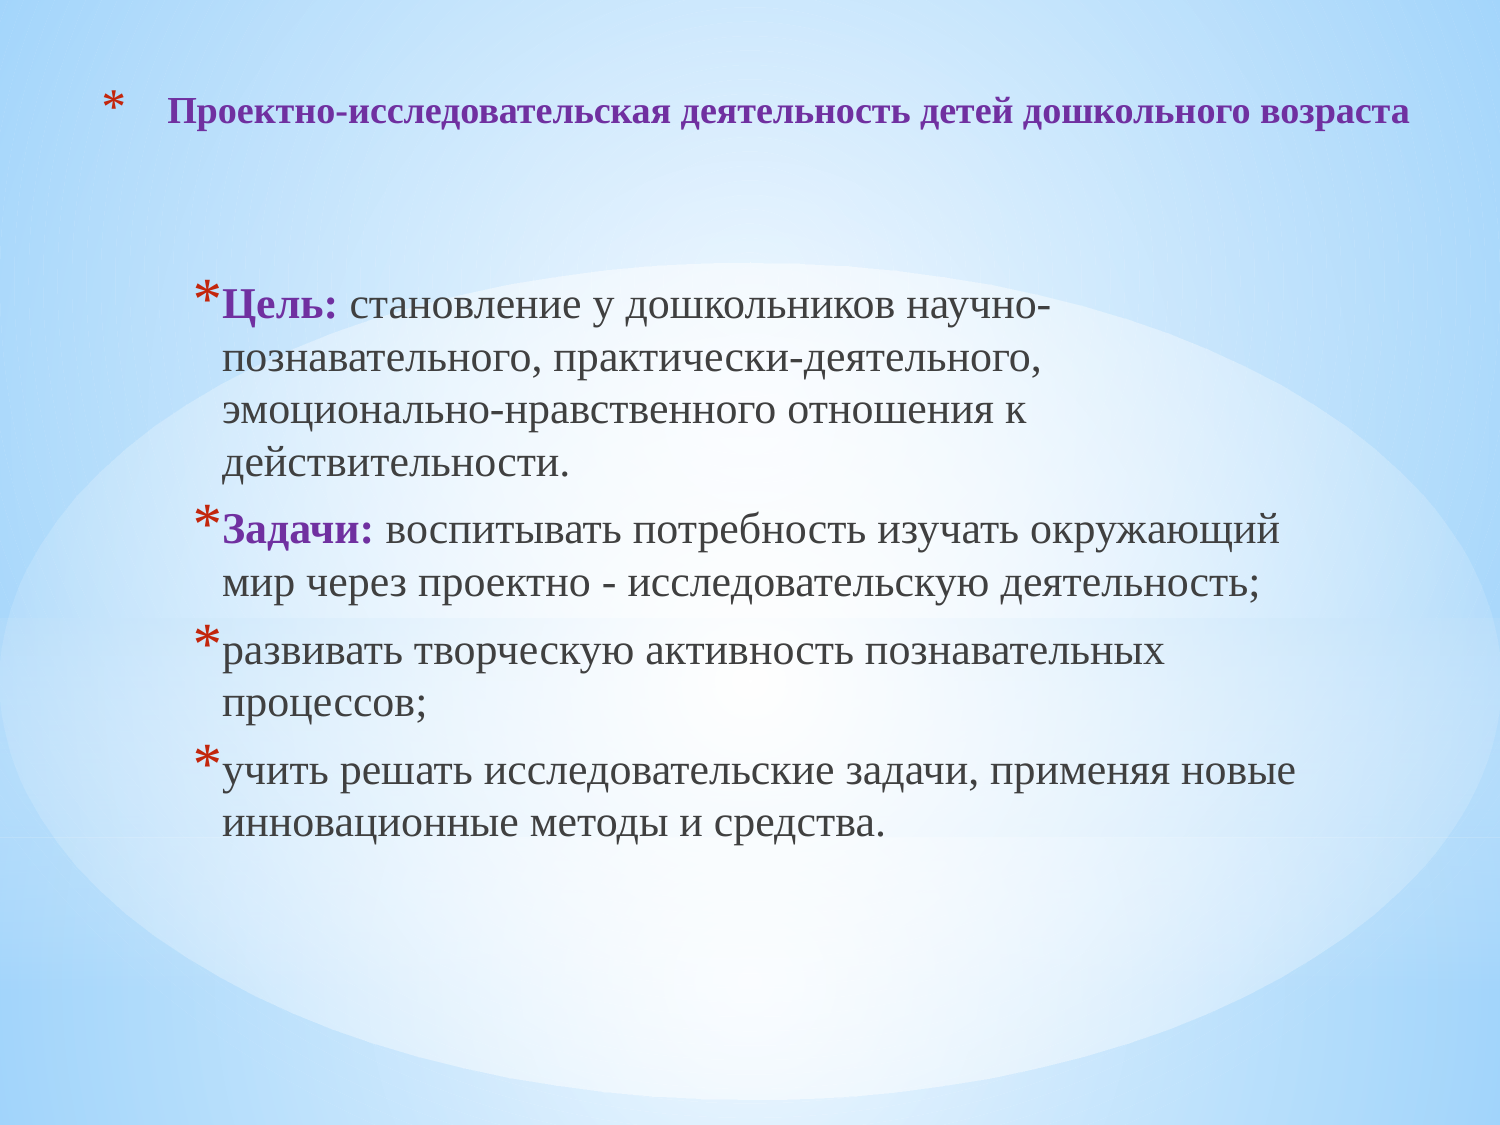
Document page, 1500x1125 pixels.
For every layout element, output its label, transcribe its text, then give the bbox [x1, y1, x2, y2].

list Цель: становление у дошкольников научно-познавательного, практически-деятельного, эмоционально-нравственного отношения к действительности. Задачи: воспитывать потребность изучать окружающий мир через проектно - исследовательскую деятельность; развивать творческую активность познавательных процессов; учить решать исследовательские задачи, применяя новые инновационные методы и средства. [171, 267, 1317, 894]
title Проектно-исследовательская деятельность детей дошкольного возраста [75, 78, 1425, 188]
